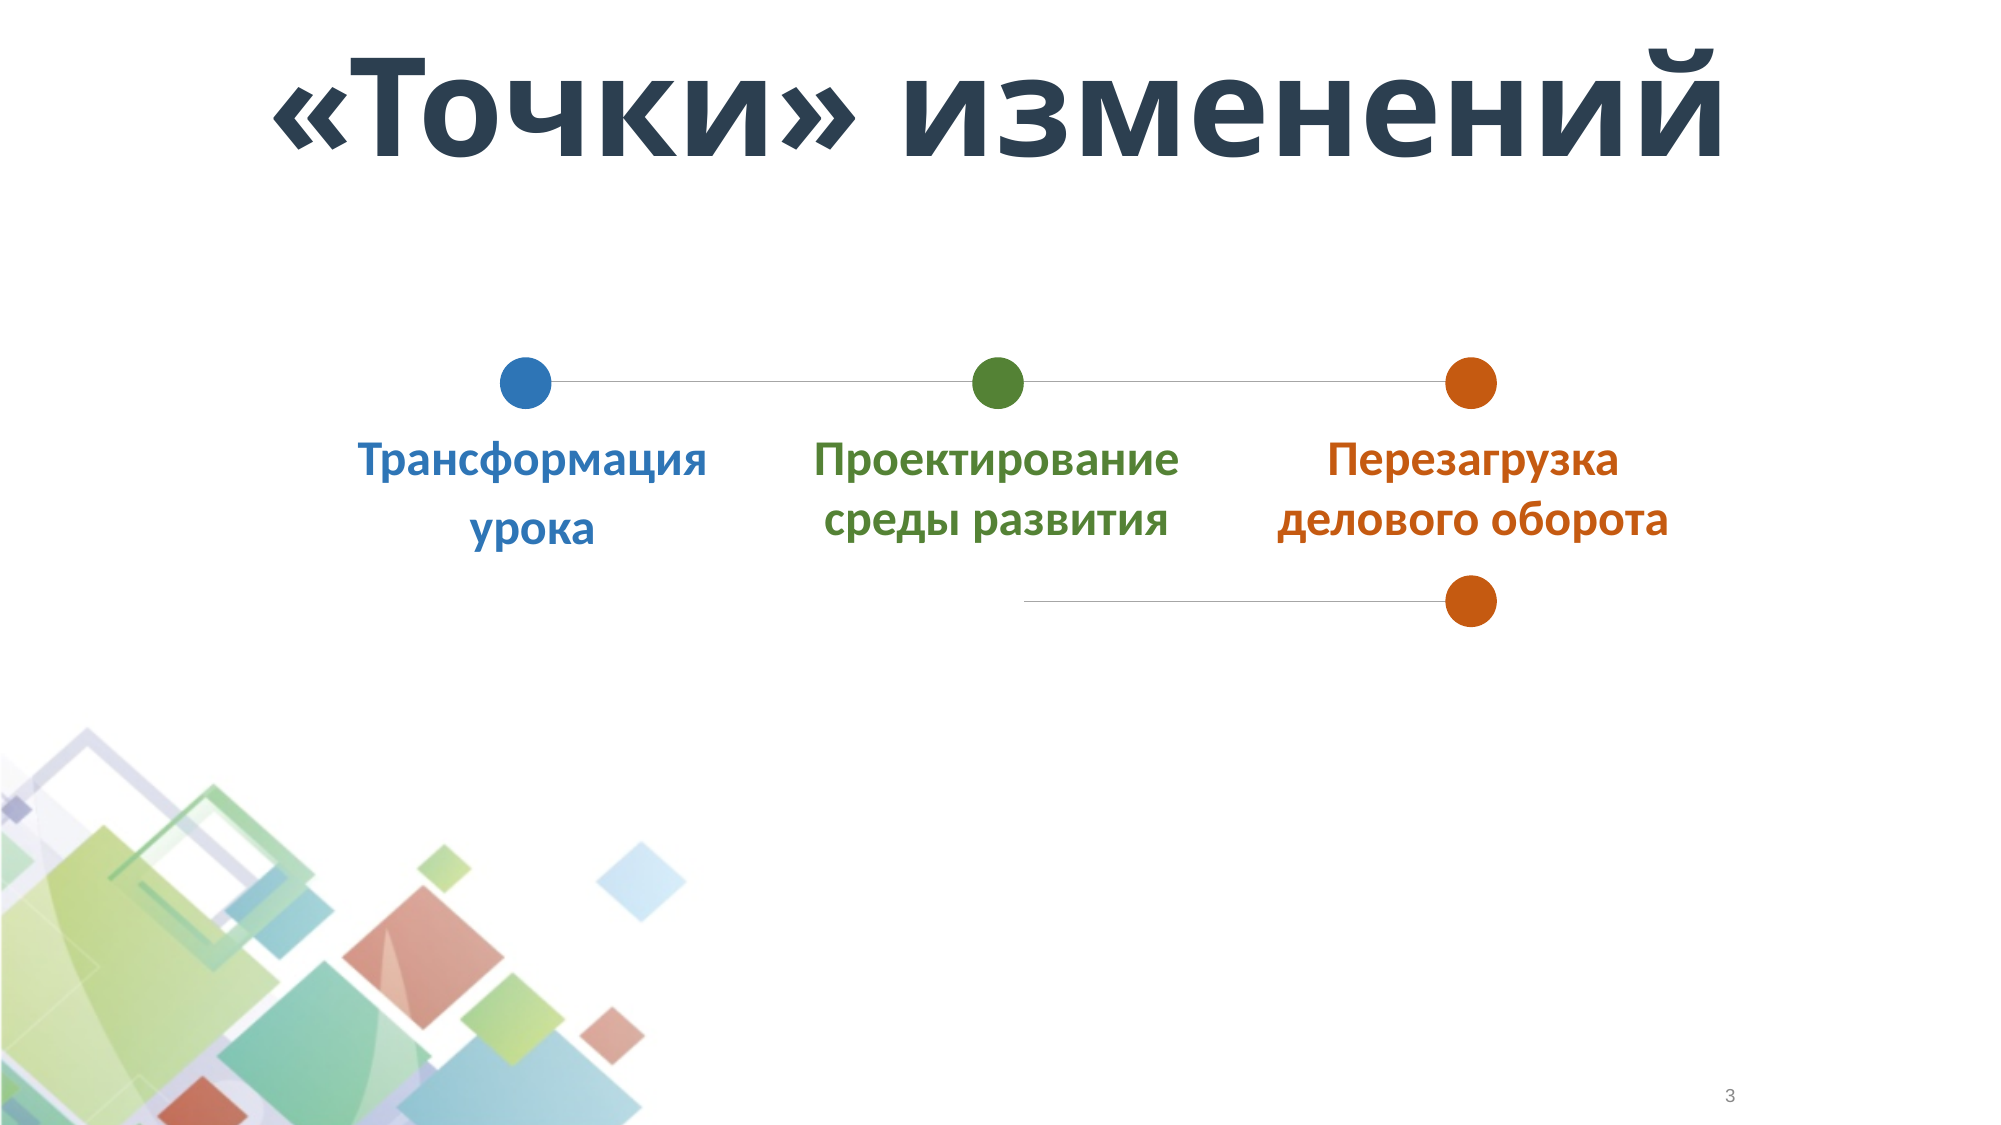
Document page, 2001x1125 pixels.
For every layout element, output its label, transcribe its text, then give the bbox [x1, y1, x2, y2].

text_box [1444, 356, 1498, 411]
picture [3, 329, 1024, 1125]
text_box [971, 356, 1025, 381]
text_box [1444, 574, 1498, 629]
text_box Проектирование среды развития [800, 409, 1229, 553]
text_box 3 [1400, 1064, 1751, 1125]
text_box [971, 383, 1025, 411]
text_box «Точки» изменений [250, 11, 1749, 192]
text_box Перезагрузка делового оборота [1229, 409, 1729, 553]
